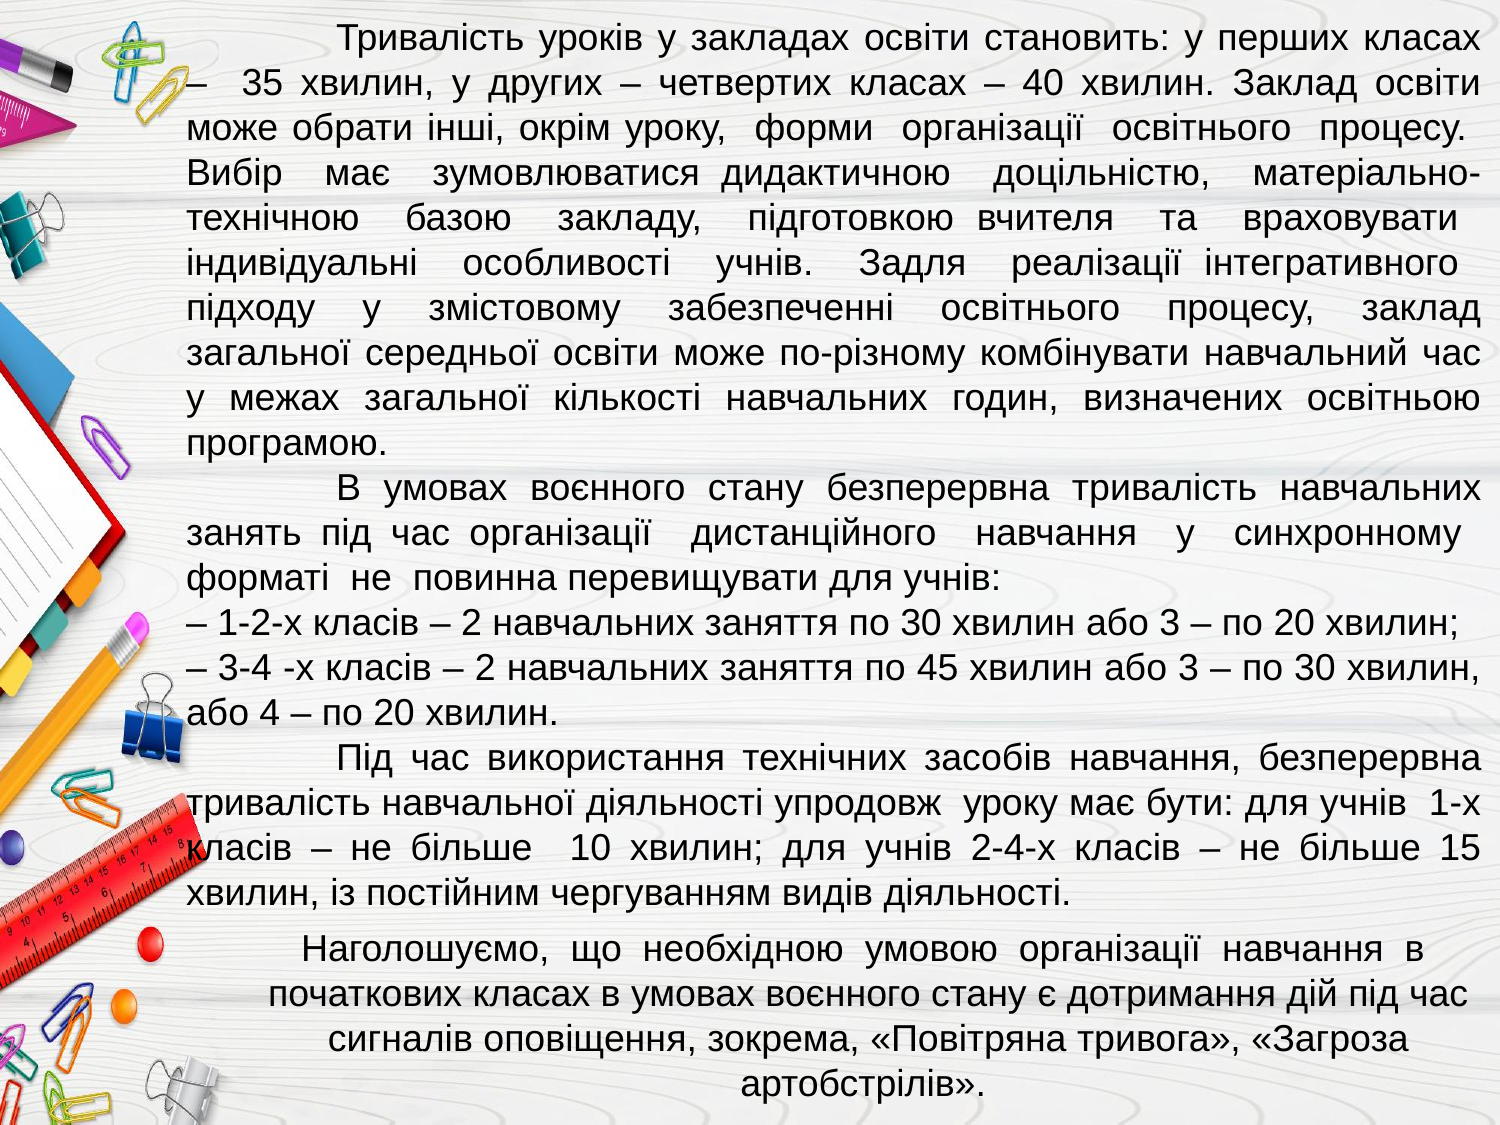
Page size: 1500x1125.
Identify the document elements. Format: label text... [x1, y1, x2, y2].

text_box Тривалість уроків у закладах освіти становить: у перших класах – 35 хвилин, у других – четвертих класах – 40 хвилин. Заклад освіти може обрати інші, окрім уроку, форми організації освітнього процесу. Вибір має зумовлюватися дидактичною доцільністю, матеріально-технічною базою закладу, підготовкою вчителя та враховувати індивідуальні особливості учнів. Задля реалізації інтегративного підходу у змістовому забезпеченні освітнього процесу, заклад загальної середньої освіти може по-різному комбінувати навчальний час у межах загальної кількості навчальних годин, визначених освітньою програмою. В умовах воєнного стану безперервна тривалість навчальних занять під час організації дистанційного навчання у синхронному форматі не повинна перевищувати для учнів: – 1-2-х класів – 2 навчальних заняття по 30 хвилин або 3 – по 20 хвилин; – 3-4 -х класів – 2 навчальних заняття по 45 хвилин або 3 – по 30 хвилин, або 4 – по 20 хвилин. Під час використання технічних засобів навчання, безперервна тривалість навчальної діяльності упродовж уроку має бути: для учнів 1-х класів – не більше 10 хвилин; для учнів 2-4-х класів – не більше 15 хвилин, із постійним чергуванням видів діяльності. [171, 5, 1497, 920]
picture [0, 0, 1500, 1125]
text_box Наголошуємо, що необхідною умовою організації навчання в початкових класах в умовах воєнного стану є дотримання дій під час сигналів оповіщення, зокрема, «Повітряна тривога», «Загроза артобстрілів». [241, 916, 1496, 1112]
